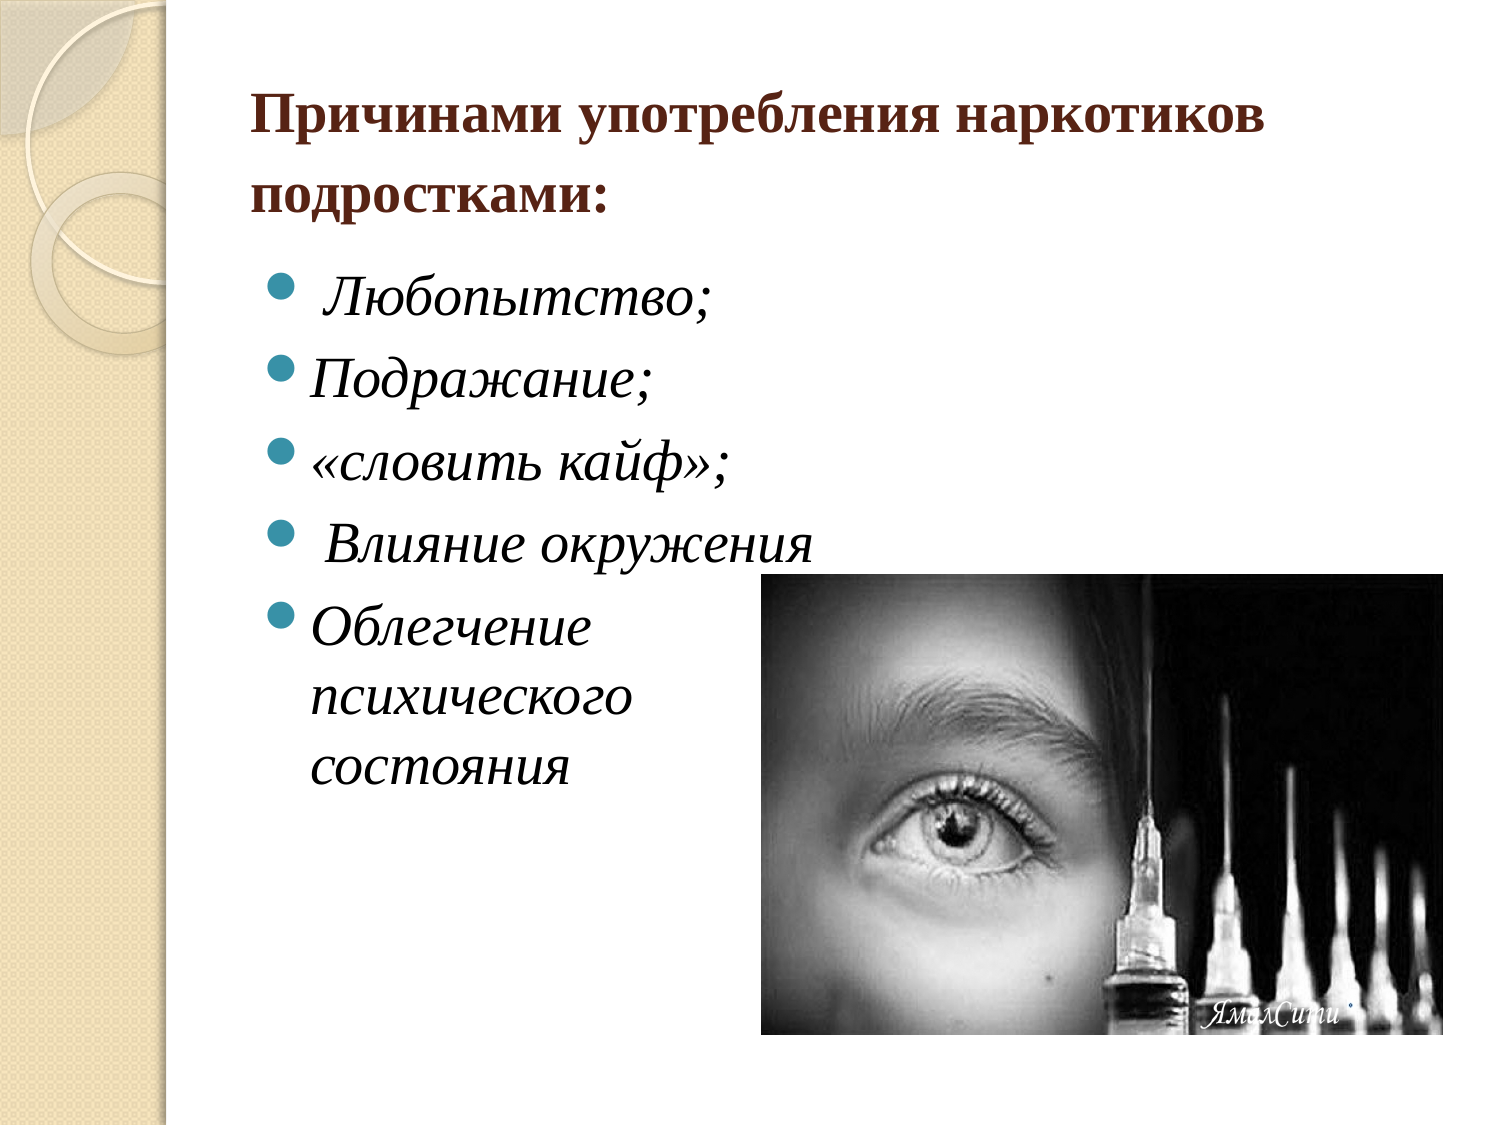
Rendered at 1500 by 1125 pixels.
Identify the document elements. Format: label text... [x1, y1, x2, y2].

list Любопытство; Подражание; «словить кайф»; Влияние окружения Облегчение психического состояния [235, 249, 836, 1015]
title Причинами употребления наркотиков подростками: [235, 45, 1466, 233]
picture [761, 574, 1443, 1036]
